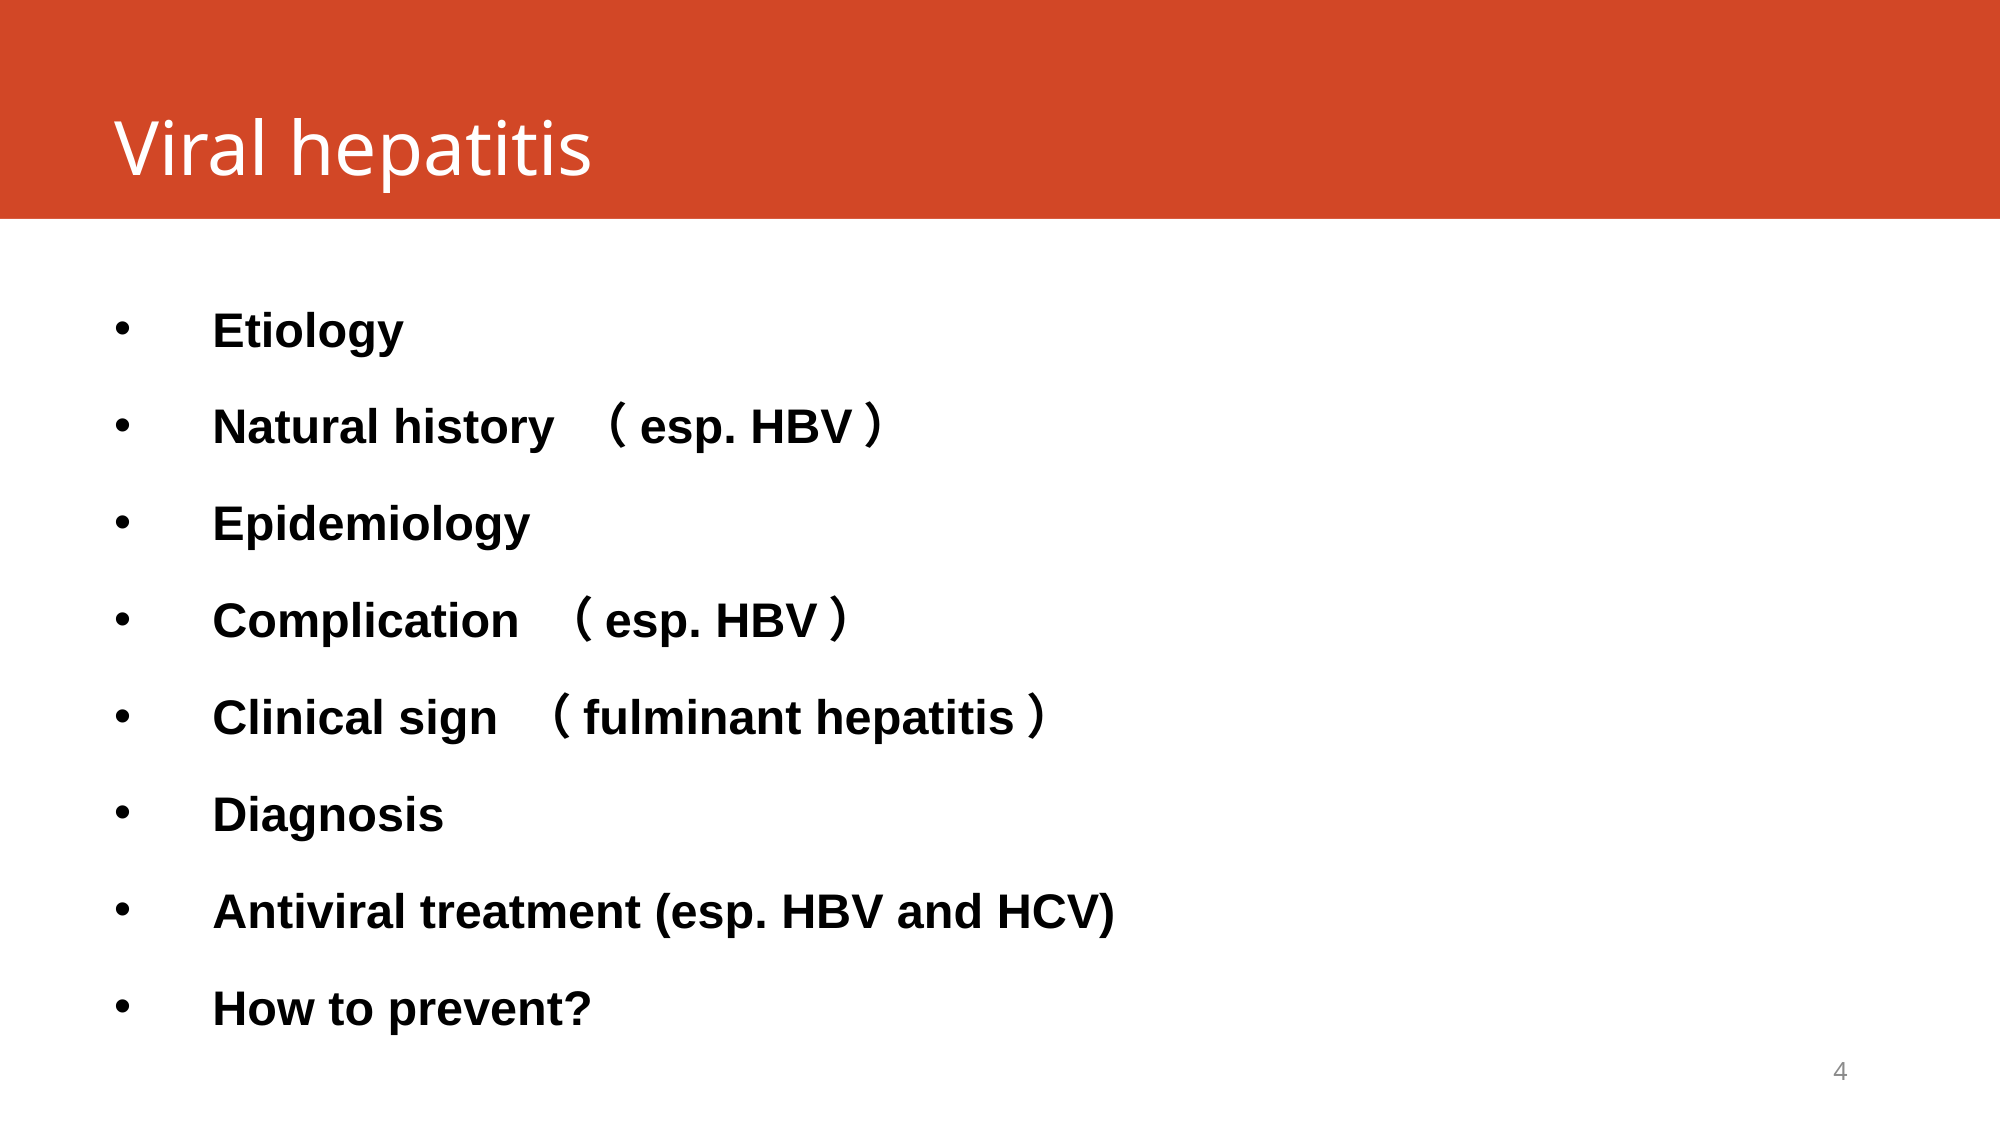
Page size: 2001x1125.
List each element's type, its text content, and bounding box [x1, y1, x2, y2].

slide_number 4 [1325, 1042, 1863, 1103]
list Etiology Natural history （esp. HBV） Epidemiology Complication （esp. HBV） Clinical sign （fulminant hepatitis） Diagnosis Antiviral treatment (esp. HBV and HCV) How to prevent? [99, 291, 1411, 1043]
title Viral hepatitis [99, 0, 1863, 199]
